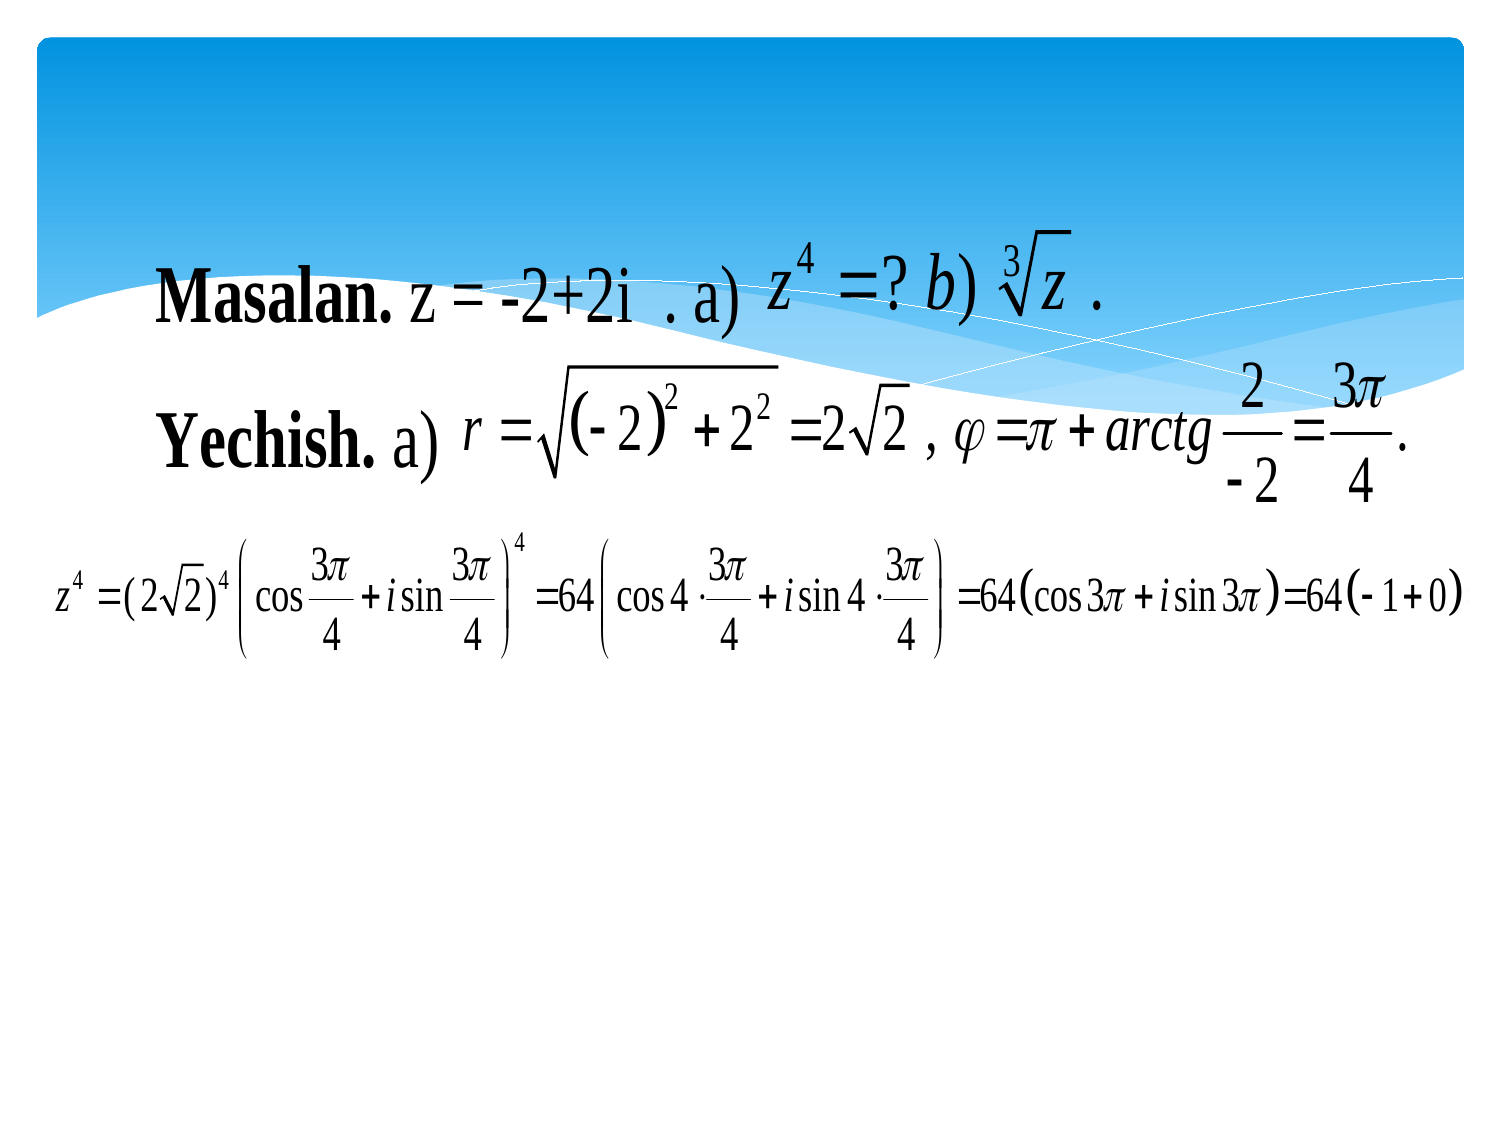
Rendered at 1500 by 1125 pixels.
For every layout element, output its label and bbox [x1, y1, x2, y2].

picture [48, 214, 1470, 764]
